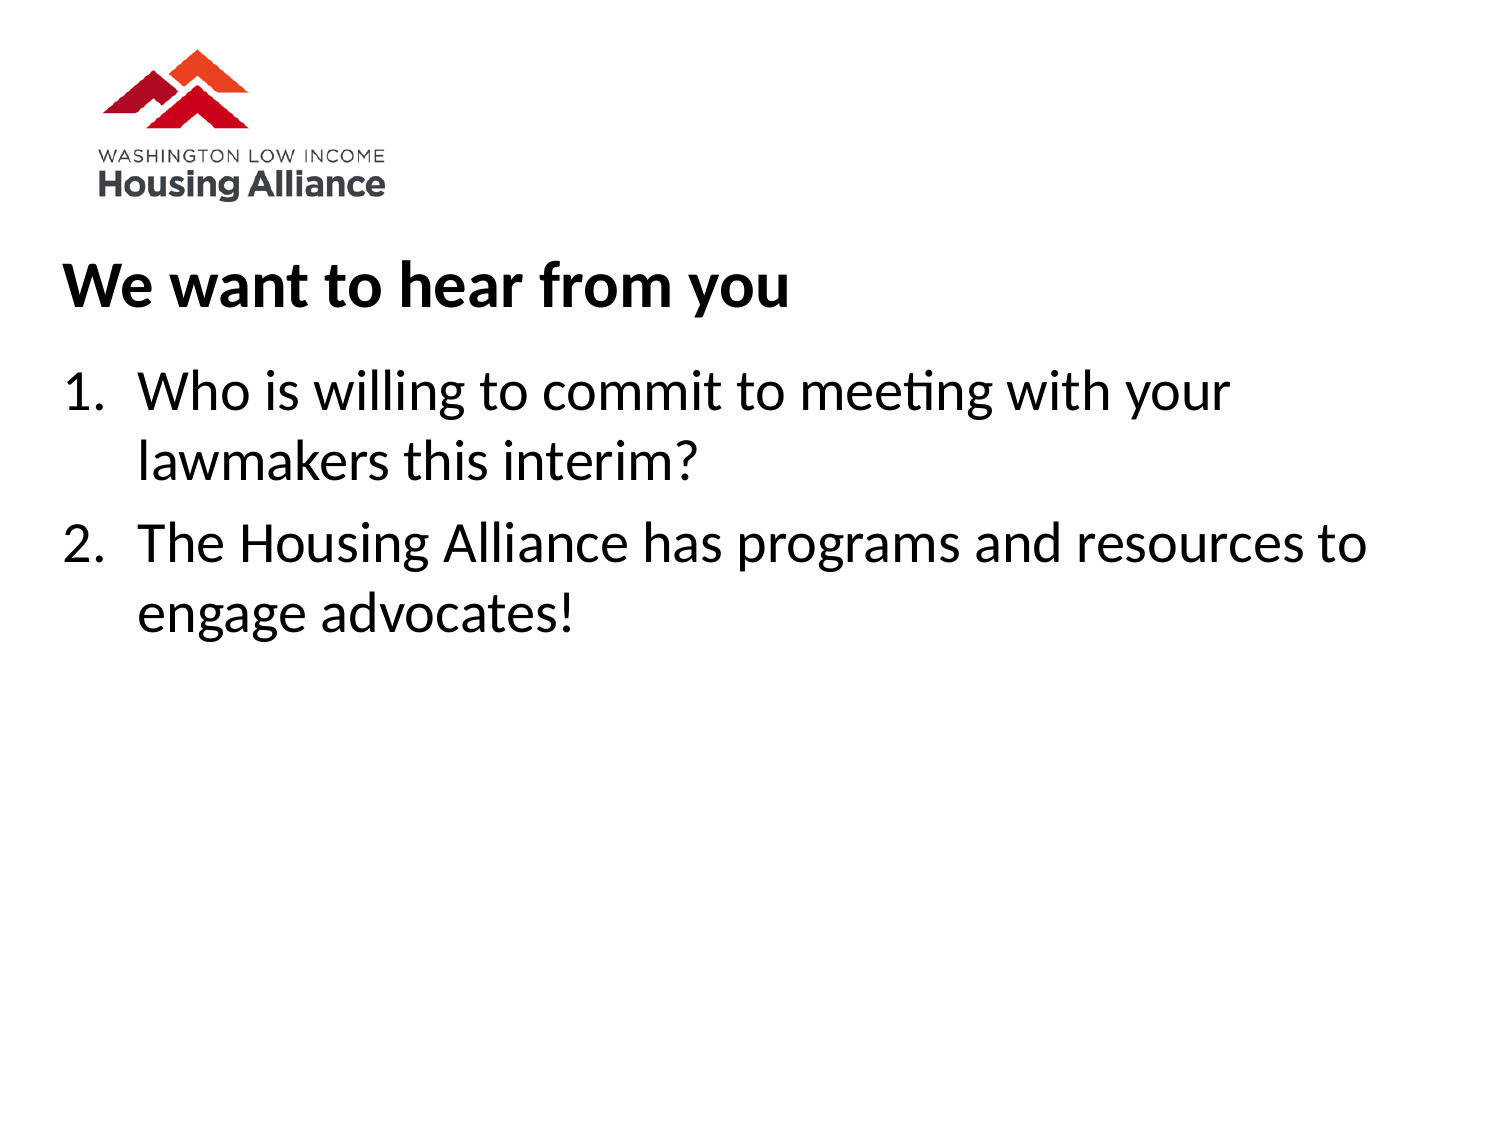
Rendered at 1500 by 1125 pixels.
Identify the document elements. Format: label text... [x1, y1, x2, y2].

subtitle We want to hear from you Who is willing to commit to meeting with your lawmakers this interim? The Housing Alliance has programs and resources to engage advocates! [47, 233, 1425, 1065]
picture [97, 49, 386, 203]
